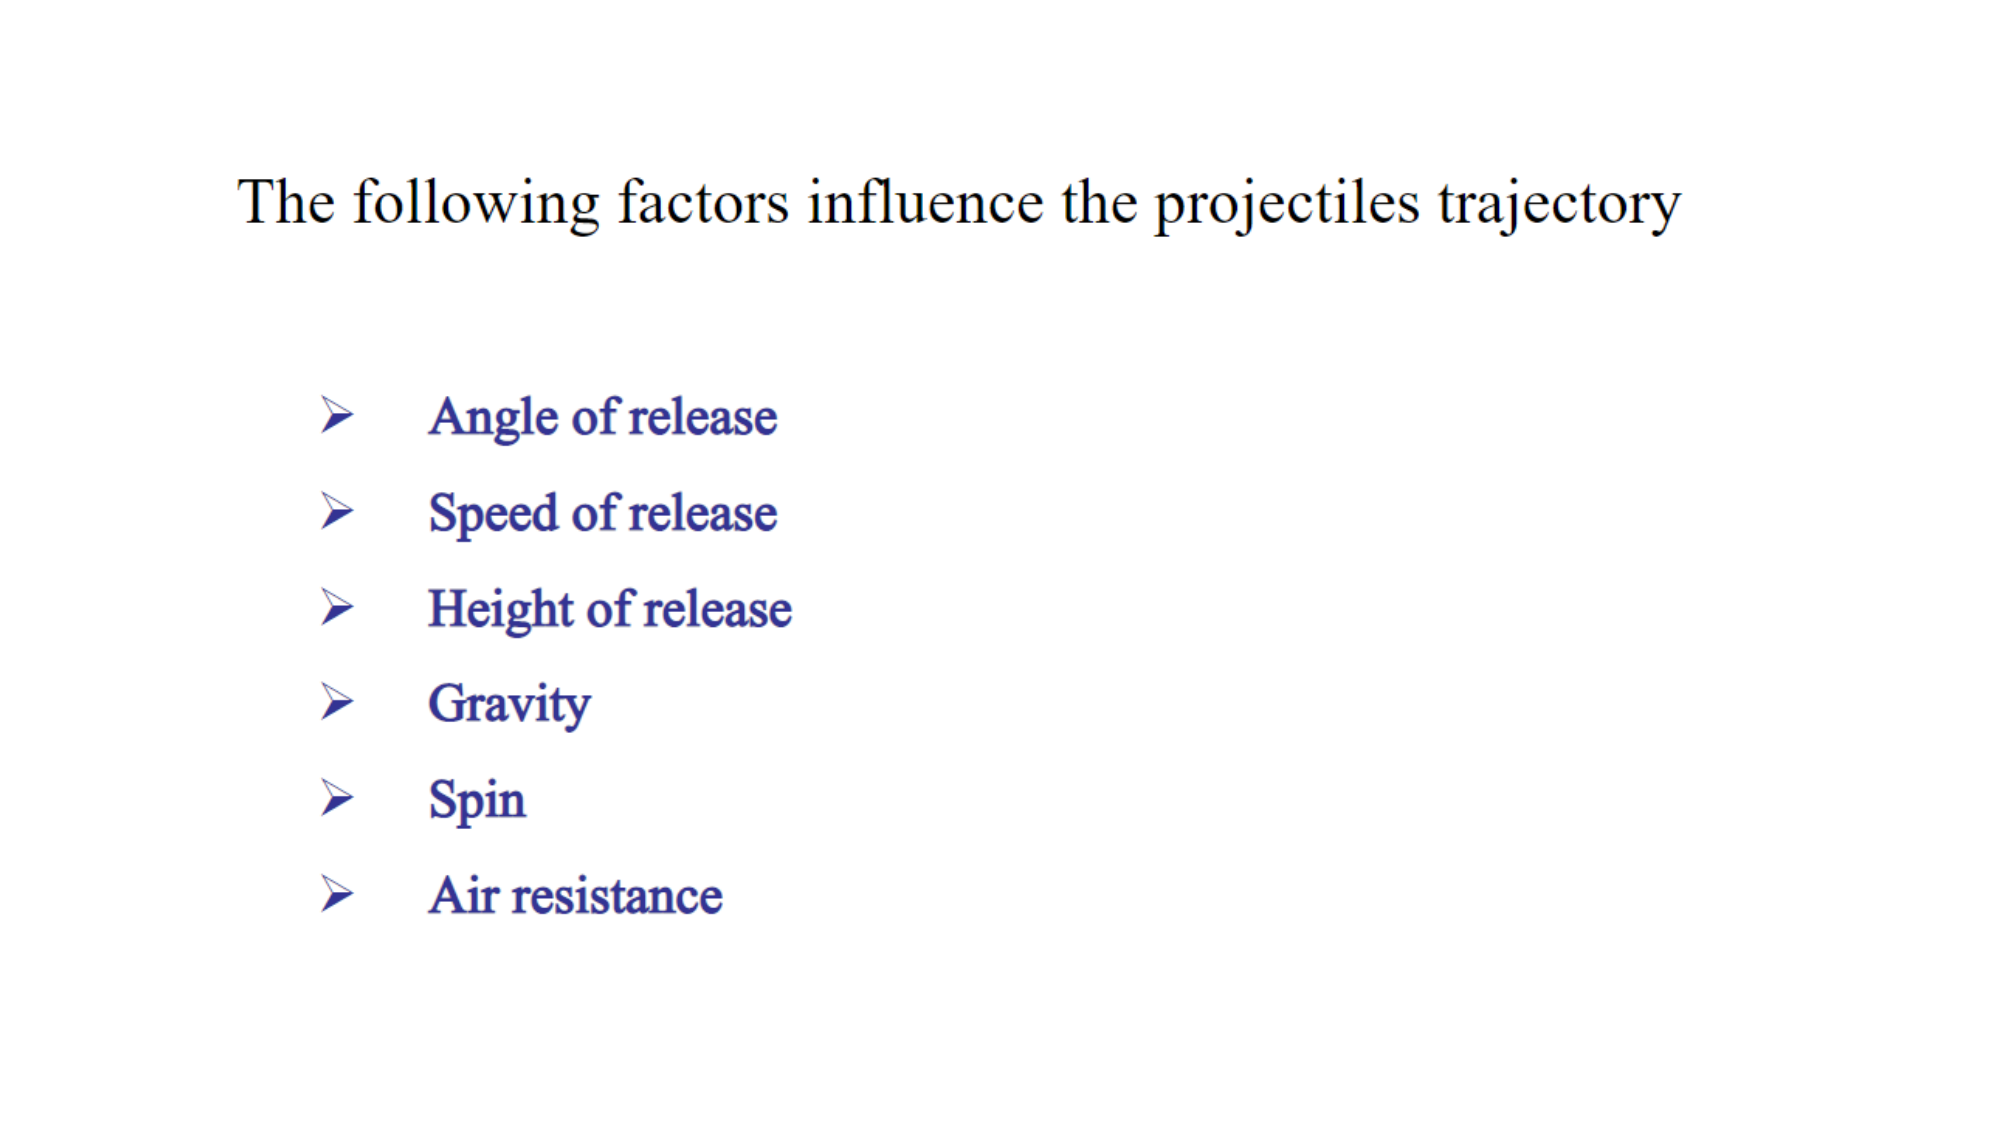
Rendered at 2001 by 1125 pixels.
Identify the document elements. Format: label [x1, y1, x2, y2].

picture [155, 126, 1845, 999]
